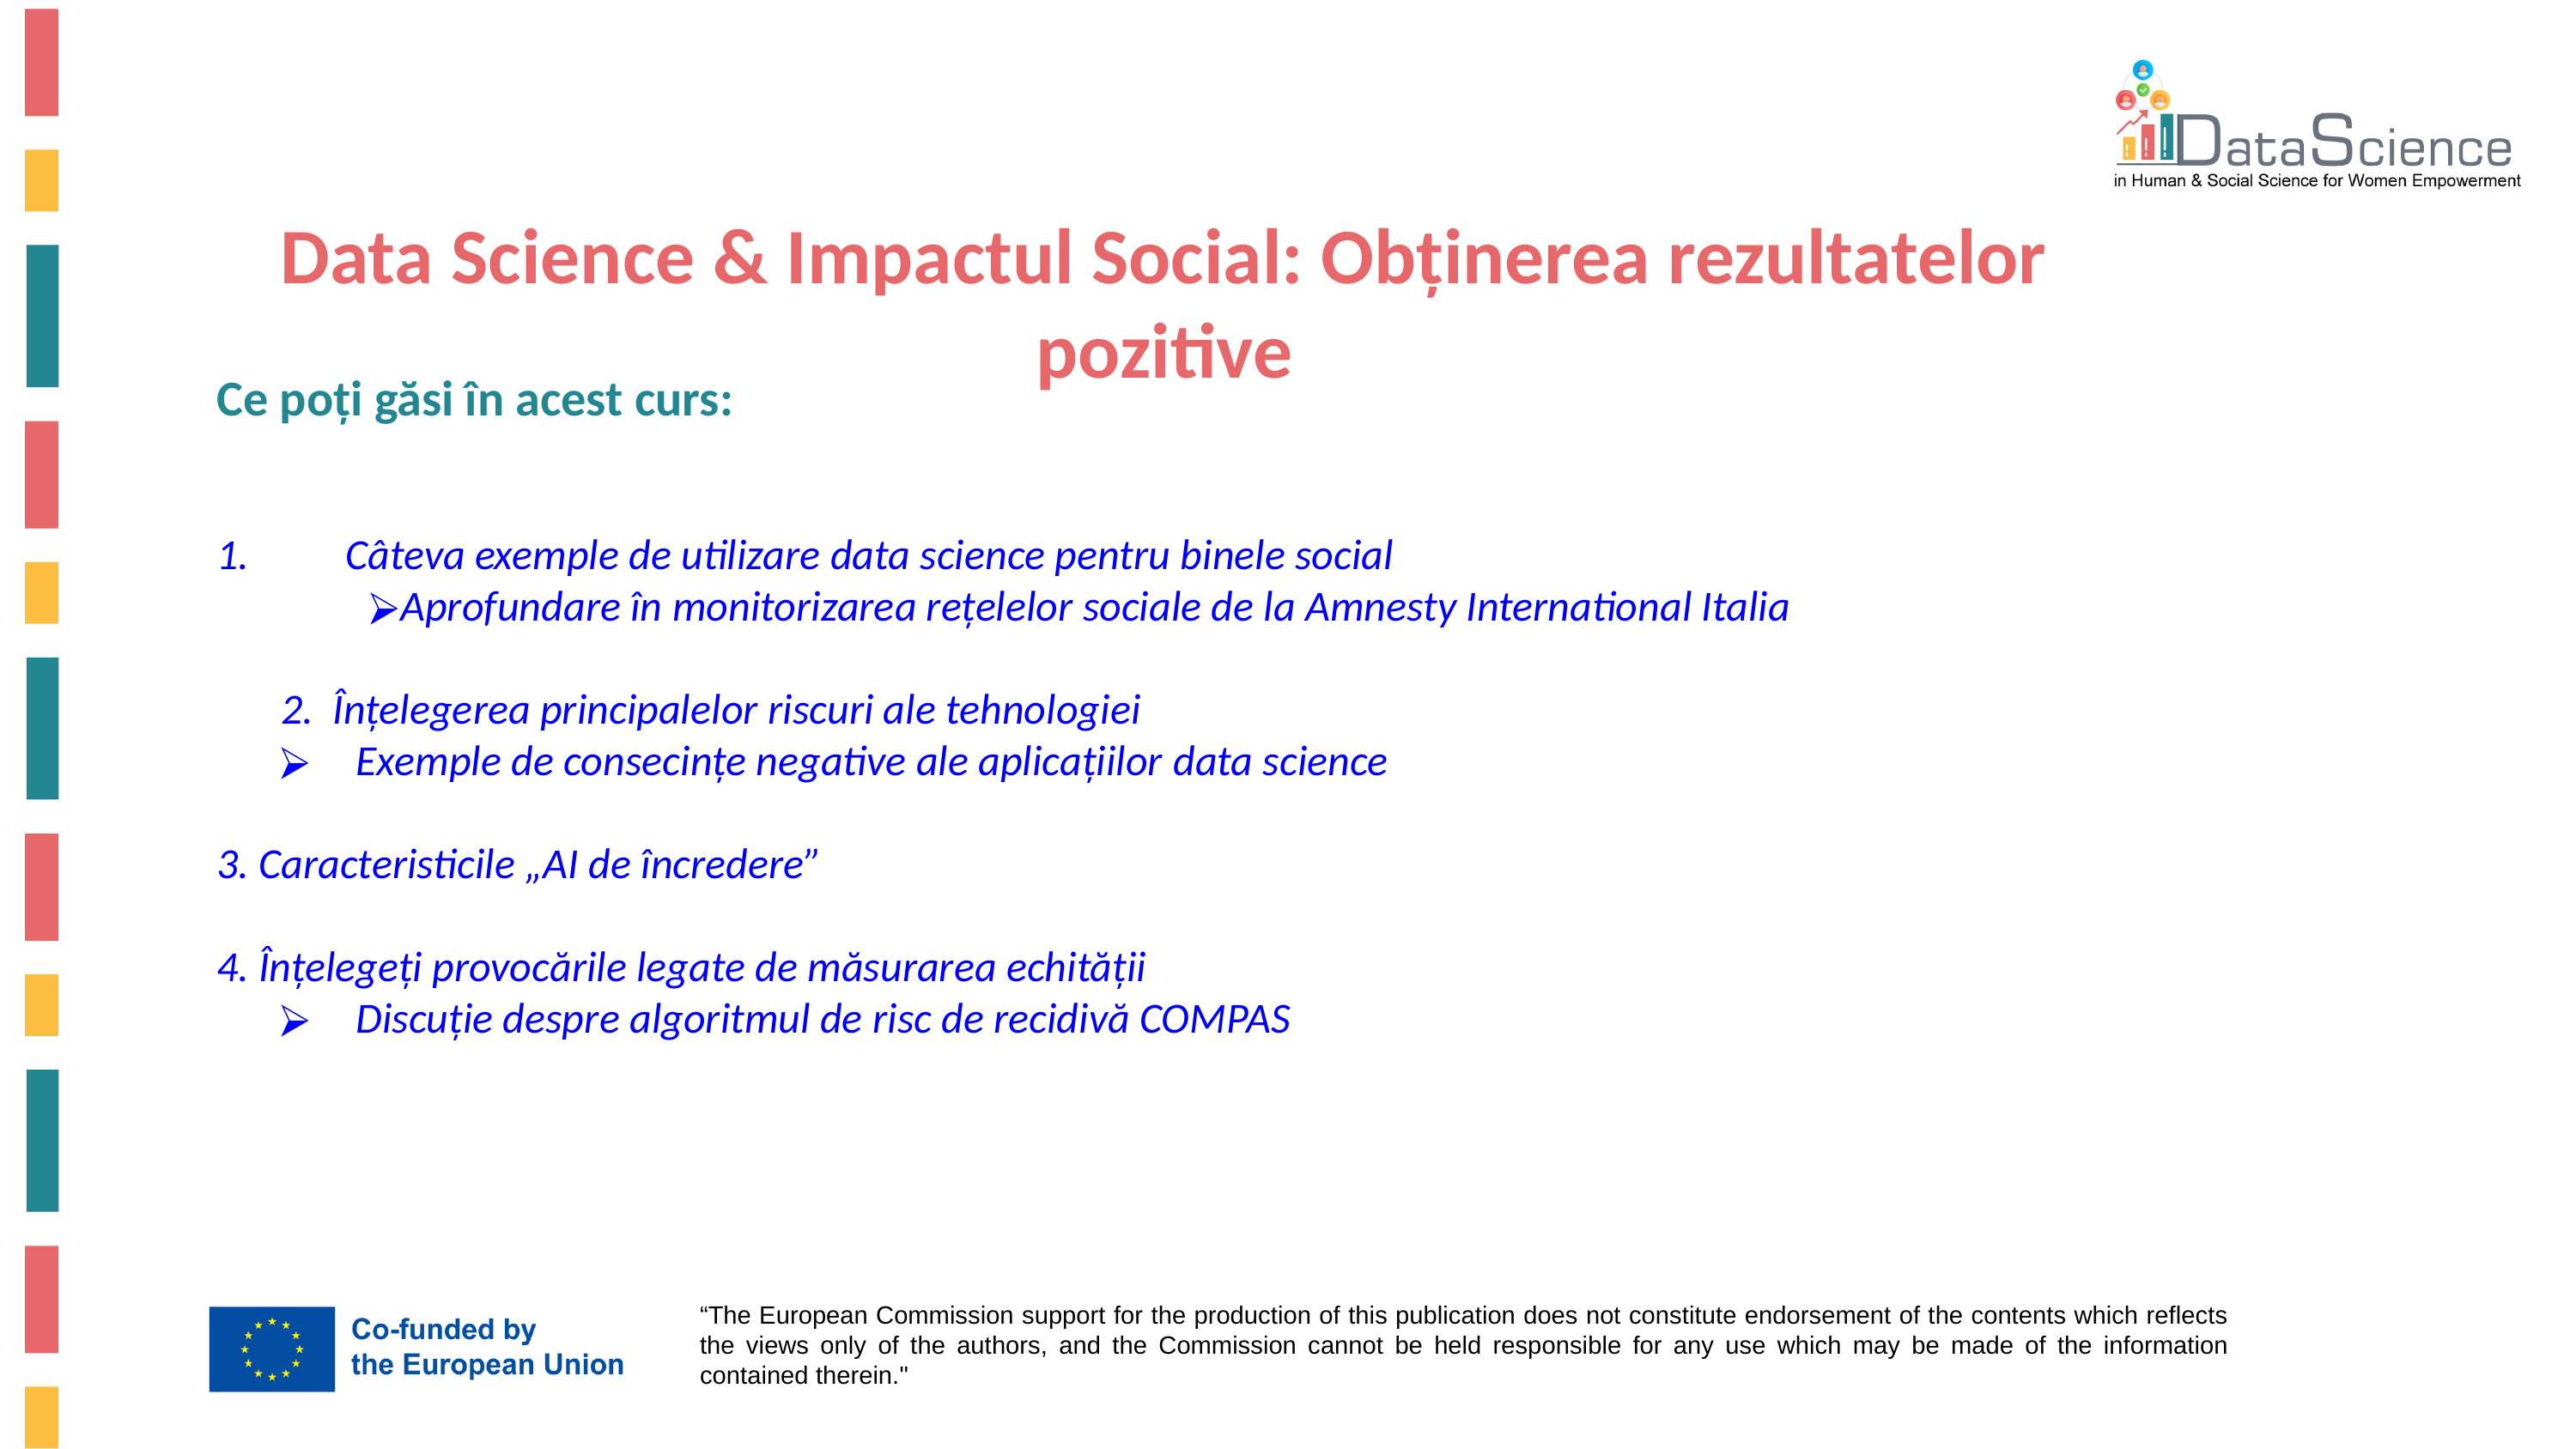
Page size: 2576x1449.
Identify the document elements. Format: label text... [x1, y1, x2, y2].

picture [204, 1301, 655, 1397]
text_box Ce poți găsi în acest curs: [204, 359, 1619, 433]
text_box 1. Câteva exemple de utilizare data science pentru binele social Aprofundare în monitorizarea rețelelor sociale de la Amnesty International Italia 2. Înțelegerea principalelor riscuri ale tehnologiei Exemple de consecințe negative ale aplicațiilor data science 3. Caracteristicile „AI de încredere” 4. Înțelegeți provocările legate de măsurarea echității Discuție despre algoritmul de risc de recidivă COMPAS [204, 520, 2057, 1049]
text_box Data Science & Impactul Social: Obținerea rezultatelor pozitive [204, 198, 2125, 401]
picture [2114, 58, 2522, 191]
